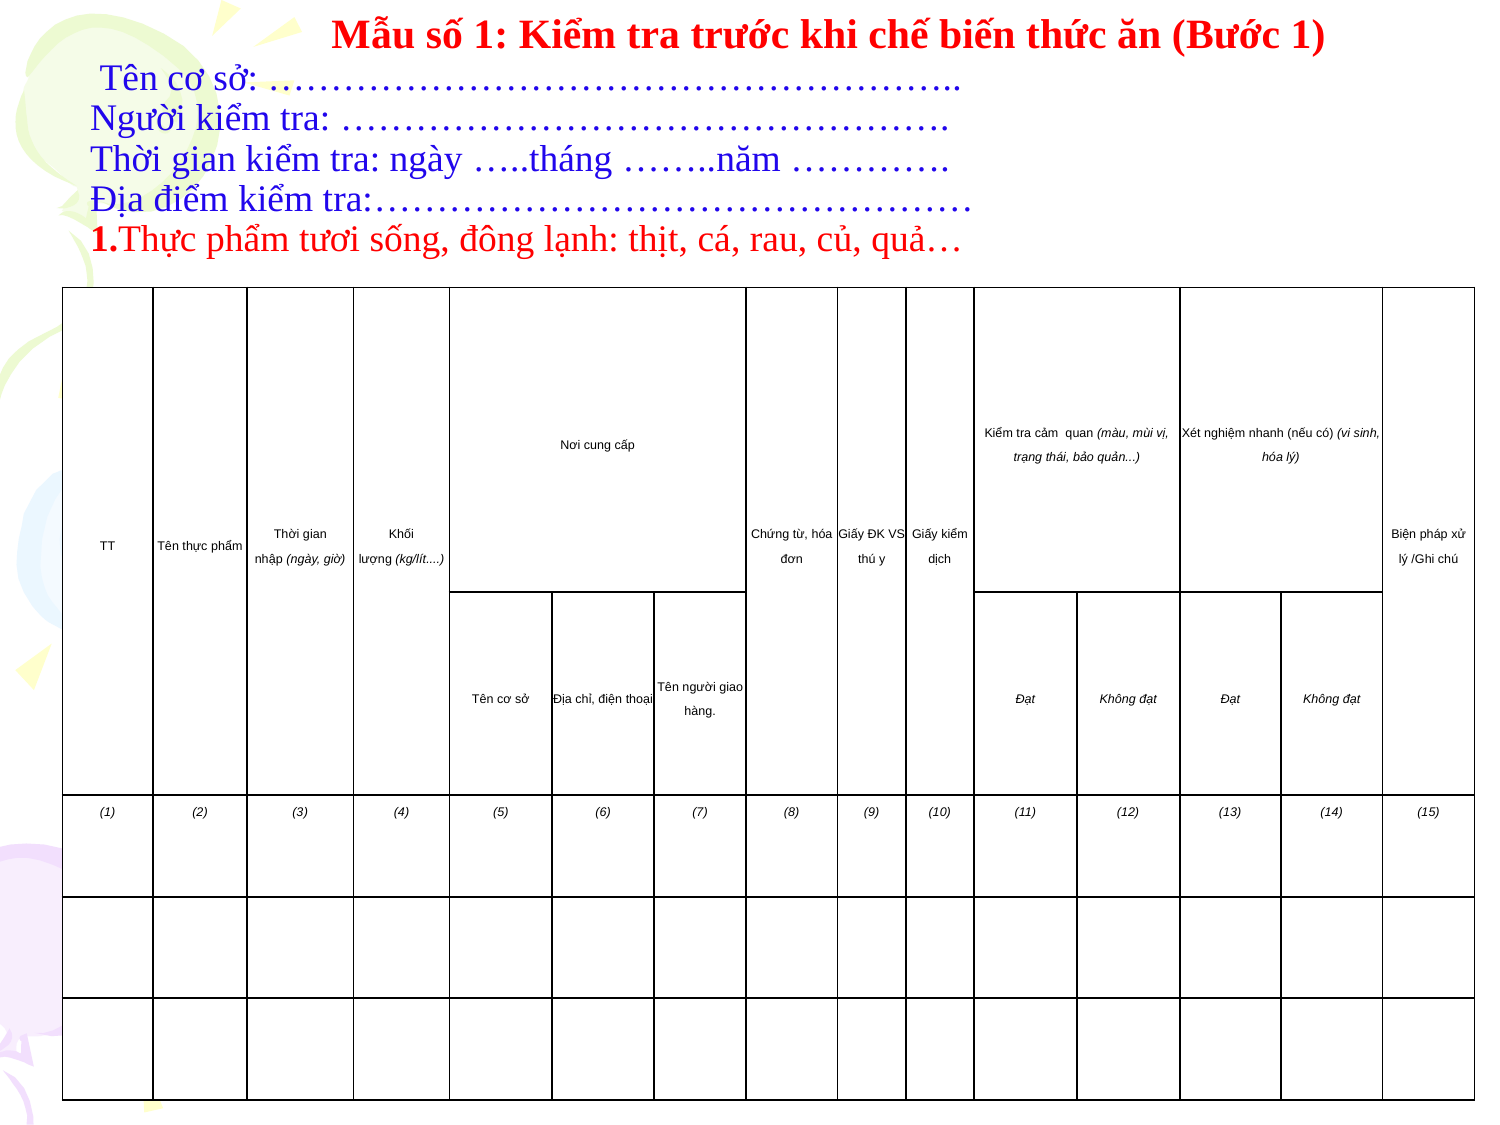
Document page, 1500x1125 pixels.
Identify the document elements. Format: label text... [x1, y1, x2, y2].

table_header Kiểm tra cảm quan (màu, mùi vị, trạng thái, bảo quản...) [975, 288, 1179, 591]
table_cell (1) [63, 796, 152, 896]
table_cell Không đạt [1078, 593, 1179, 794]
table_cell [248, 999, 353, 1099]
table_cell [354, 999, 449, 1099]
table_header Giấy ĐK VS thú y [838, 288, 905, 794]
table_cell [1282, 898, 1382, 997]
table_cell [838, 898, 905, 997]
table_cell Địa chỉ, điện thoại [553, 593, 653, 794]
table_cell [907, 999, 973, 1099]
table_cell (4) [354, 796, 449, 896]
table_cell [655, 999, 745, 1099]
table_cell [655, 898, 745, 997]
table_cell (3) [248, 796, 353, 896]
table_cell (14) [1282, 796, 1382, 896]
table_cell [1383, 999, 1474, 1099]
table_cell (12) [1078, 796, 1179, 896]
table_cell (9) [838, 796, 905, 896]
table_header Xét nghiệm nhanh (nếu có) (vi sinh, hóa lý) [1181, 288, 1382, 591]
table_cell [975, 898, 1076, 997]
table_cell [553, 999, 653, 1099]
table_cell [450, 898, 551, 997]
table_cell (2) [154, 796, 246, 896]
table_cell Đạt [975, 593, 1076, 794]
table_cell [838, 999, 905, 1099]
table_cell (6) [553, 796, 653, 896]
table_cell Tên người giao hàng. [655, 593, 745, 794]
table_cell [1181, 999, 1280, 1099]
table_header TT [63, 288, 152, 794]
table_cell [907, 898, 973, 997]
table_cell [154, 898, 246, 997]
table_cell [63, 898, 152, 997]
table_cell [553, 898, 653, 997]
table_header Nơi cung cấp [450, 288, 745, 591]
table_header Thời gian nhập (ngày, giờ) [248, 288, 353, 794]
table_cell [248, 898, 353, 997]
table_cell (10) [907, 796, 973, 896]
table_header Chứng từ, hóa đơn [747, 288, 837, 794]
title Mẫu số 1: Kiểm tra trước khi chế biến thức ăn (Bước 1) Tên cơ sở: ……………………………………………….. Người kiểm tra: …………………………………………. Thời gian kiểm tra: ngày …..tháng ……..năm …………. Địa điểm kiểm tra:………………………………………… 1.Thực phẩm tươi sống, đông lạnh: thịt, cá, rau, củ, quả… [74, 0, 1463, 287]
table_cell [747, 898, 837, 997]
table_header Biện pháp xử lý /Ghi chú [1383, 288, 1474, 794]
table_cell (15) [1383, 796, 1474, 896]
table_cell [747, 999, 837, 1099]
table_cell [450, 999, 551, 1099]
table_cell Không đạt [1282, 593, 1382, 794]
table_cell Đạt [1181, 593, 1280, 794]
table_cell [975, 999, 1076, 1099]
table_header Khối lượng (kg/lít....) [354, 288, 449, 794]
table_cell (11) [975, 796, 1076, 896]
table_cell [154, 999, 246, 1099]
table_cell [63, 999, 152, 1099]
table_cell [1078, 898, 1179, 997]
table_cell [1181, 898, 1280, 997]
table_cell [1282, 999, 1382, 1099]
table_cell (7) [655, 796, 745, 896]
table_cell (5) [450, 796, 551, 896]
table_cell [1383, 898, 1474, 997]
table_cell (8) [747, 796, 837, 896]
table_cell Tên cơ sở [450, 593, 551, 794]
table_cell (13) [1181, 796, 1280, 896]
table_header Tên thực phẩm [154, 288, 246, 794]
table_cell [1078, 999, 1179, 1099]
table_cell [354, 898, 449, 997]
table_header Giấy kiểm dịch [907, 288, 973, 794]
